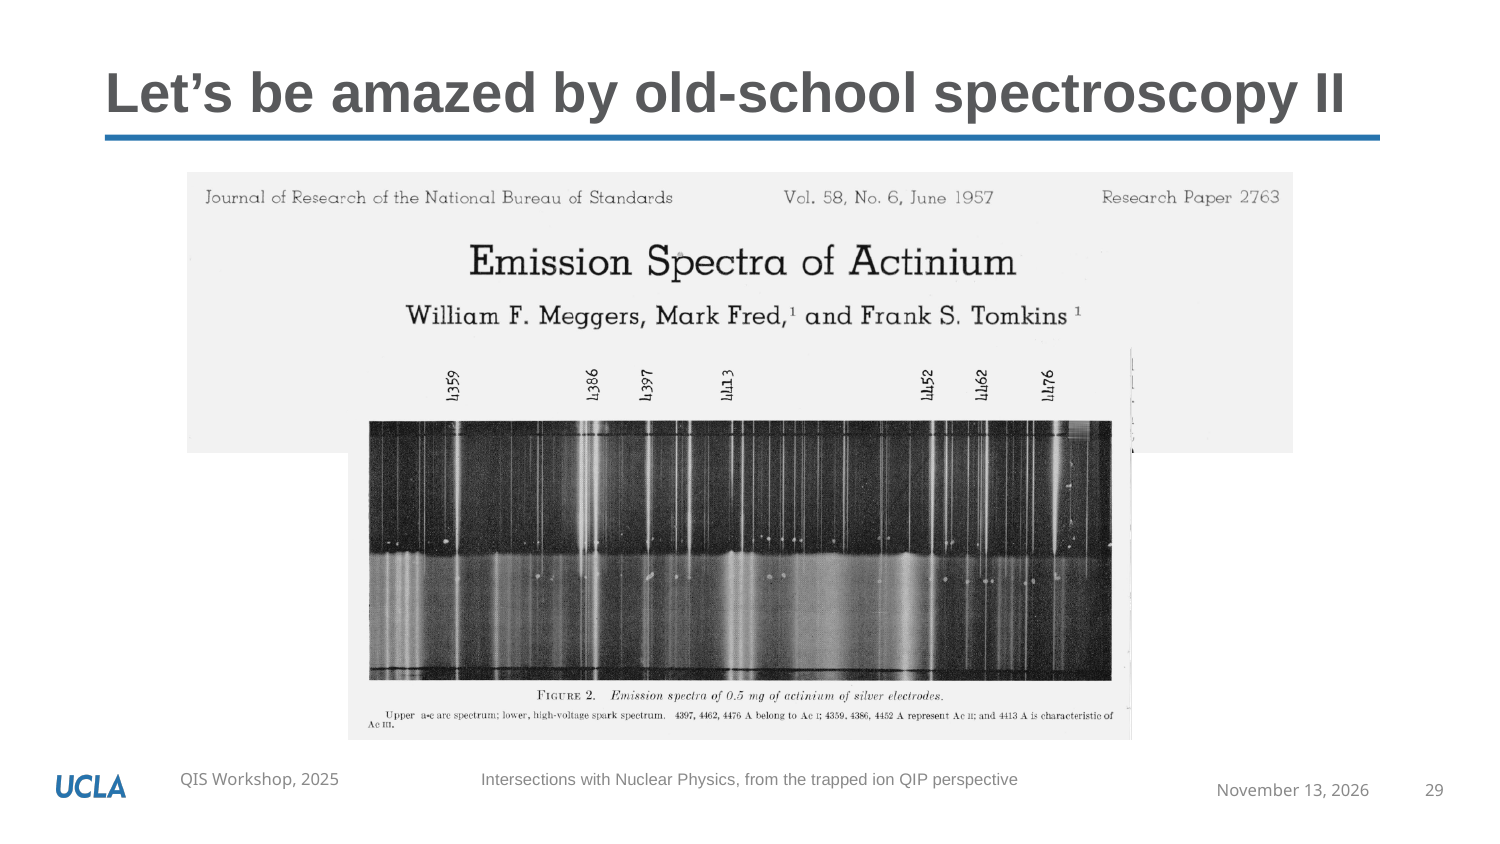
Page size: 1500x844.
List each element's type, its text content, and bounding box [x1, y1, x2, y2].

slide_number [1215, 780, 1370, 840]
title Let’s be amazed by old-school spectroscopy II [105, 62, 1380, 125]
picture [56, 774, 126, 798]
slide_number 29 [1425, 780, 1500, 840]
picture [187, 172, 1293, 740]
